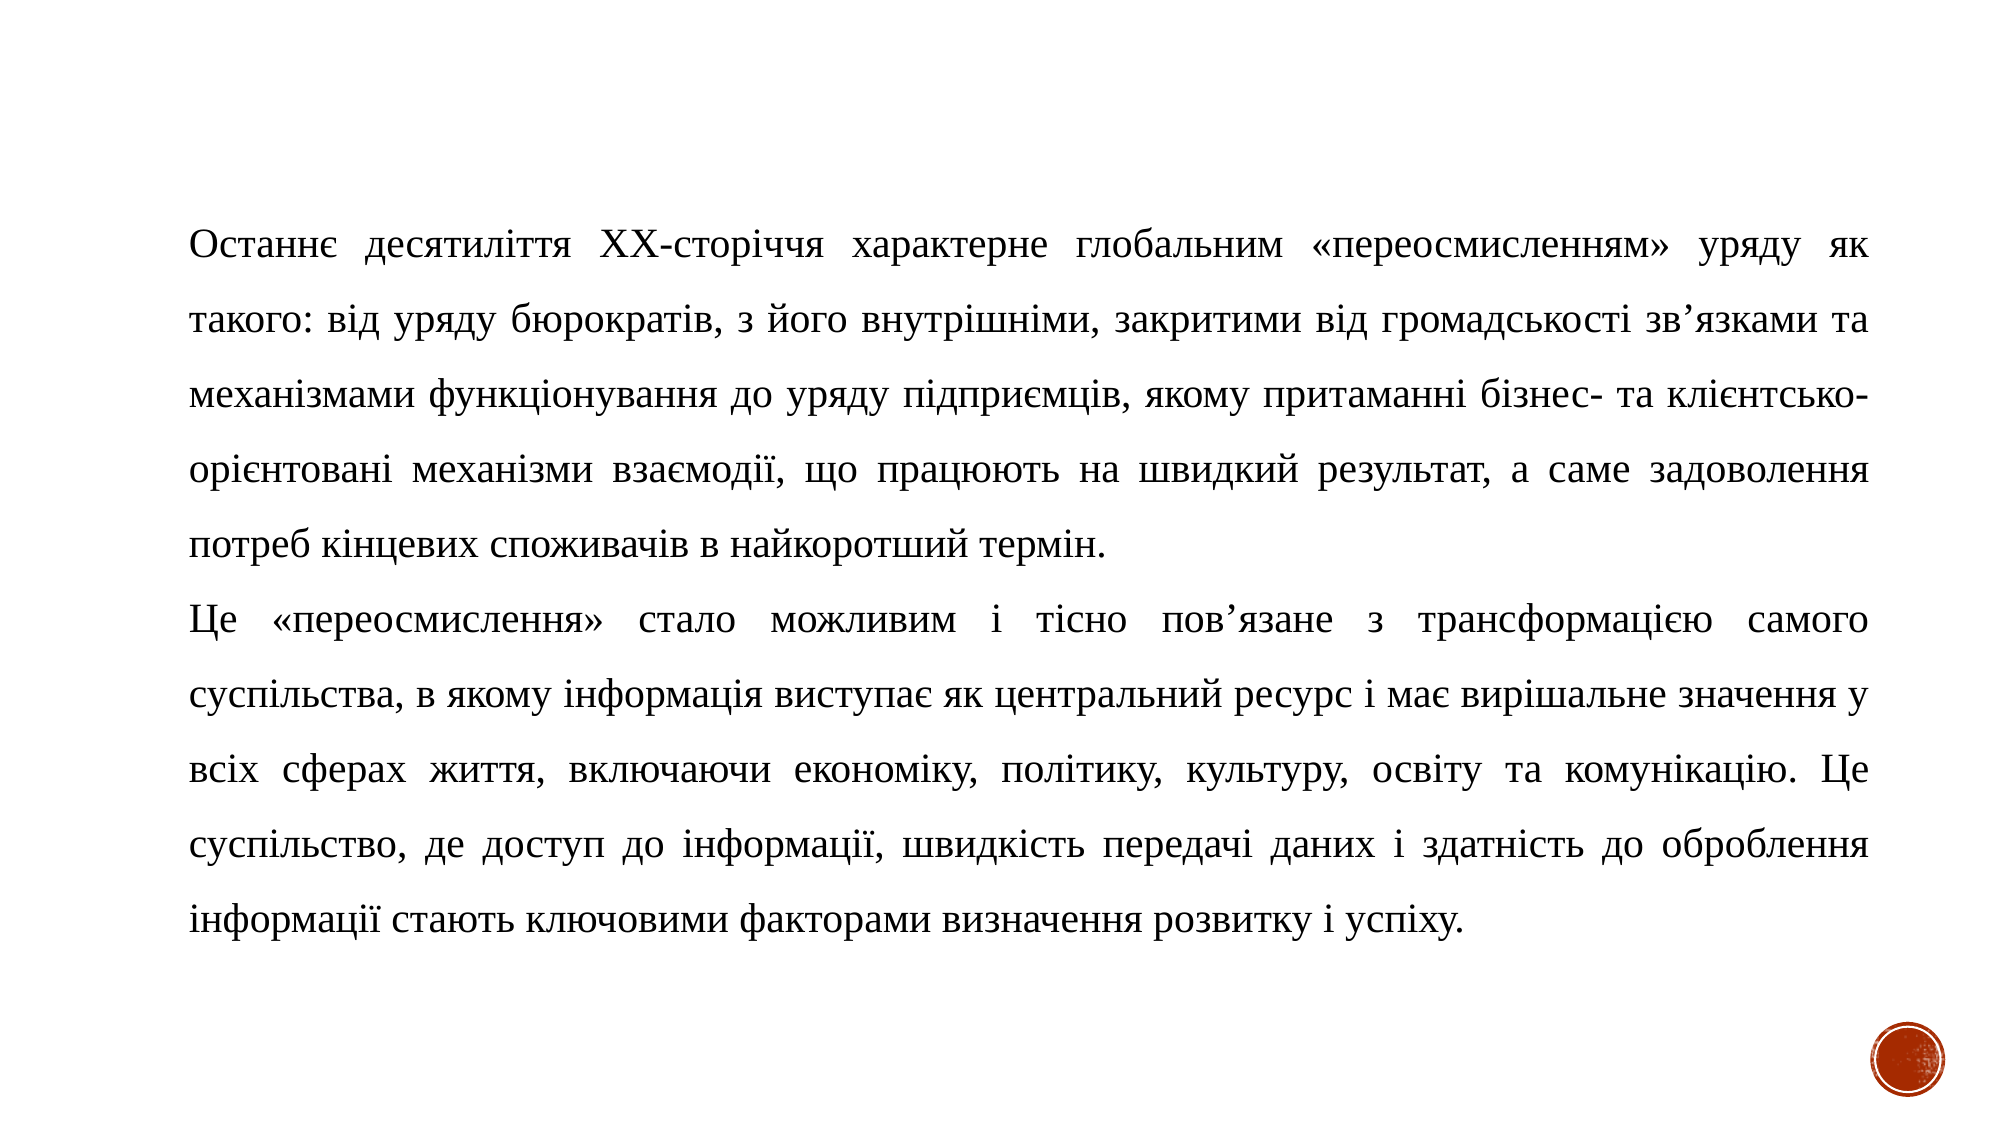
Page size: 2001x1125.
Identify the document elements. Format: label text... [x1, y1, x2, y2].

text_box Останнє десятиліття ХХ-сторіччя характерне глобальним «переосмисленням» уряду як такого: від уряду бюрократів, з його внутрішніми, закритими від громадськості зв’язками та механізмами функціонування до уряду підприємців, якому притаманні бізнес- та клієнтсько- орієнтовані механізми взаємодії, що працюють на швидкий результат, а саме задоволення потреб кінцевих споживачів в найкоротший термін. Це «переосмислення» стало можливим і тісно пов’язане з трансформацією самого суспільства, в якому інформація виступає як центральний ресурс і має вирішальне значення у всіх сферах життя, включаючи економіку, політику, культуру, освіту та комунікацію. Це суспільство, де доступ до інформації, швидкість передачі даних і здатність до оброблення інформації стають ключовими факторами визначення розвитку і успіху. [174, 183, 1885, 949]
